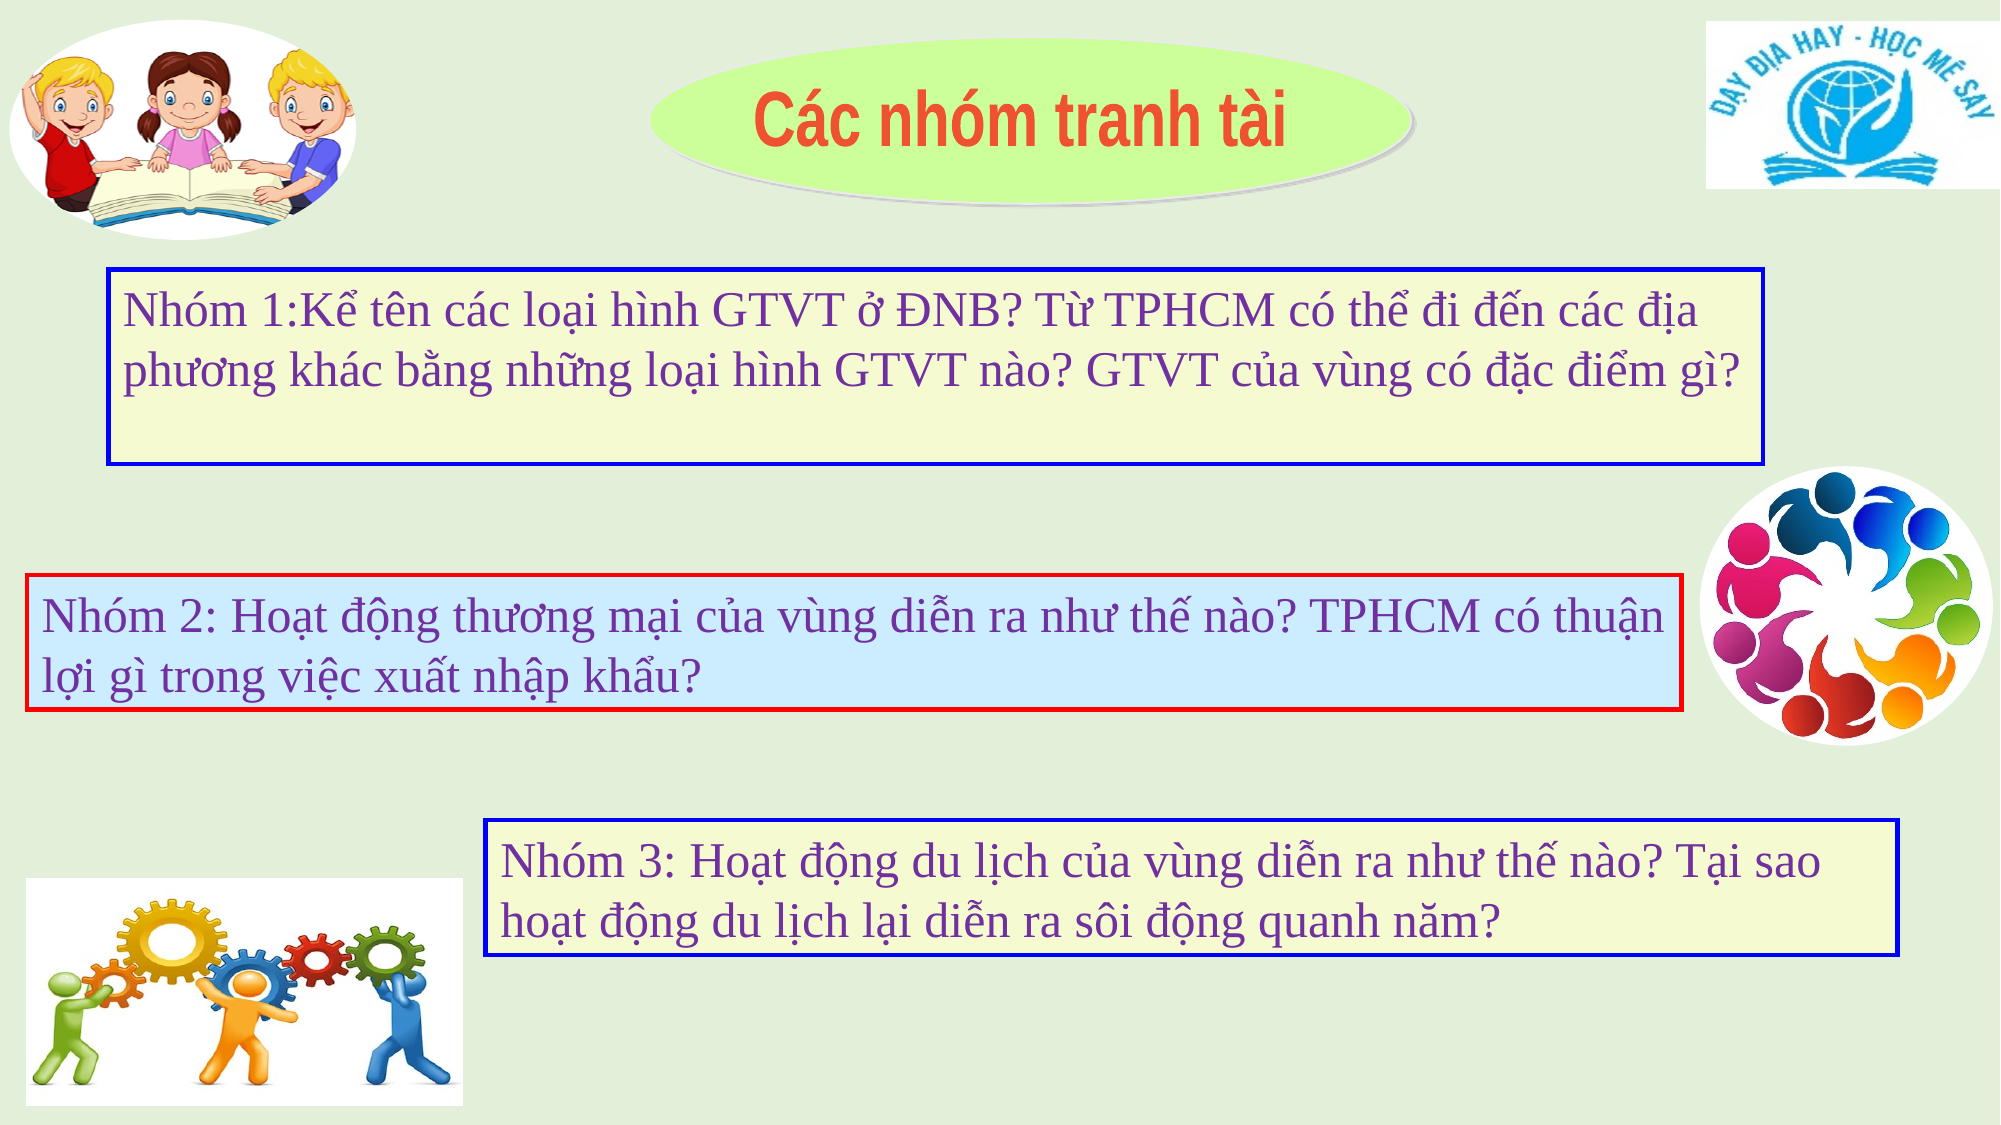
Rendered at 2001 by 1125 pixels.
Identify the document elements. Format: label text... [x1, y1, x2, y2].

text_box Nhóm 1:Kể tên các loại hình GTVT ở ĐNB? Từ TPHCM có thể đi đến các địa phương khác bằng những loại hình GTVT nào? GTVT của vùng có đặc điểm gì? [108, 269, 1763, 464]
picture [1699, 466, 1993, 746]
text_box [648, 36, 1412, 303]
picture [9, 19, 357, 240]
picture [26, 878, 463, 1106]
text_box Nhóm 2: Hoạt động thương mại của vùng diễn ra như thế nào? TPHCM có thuận lợi gì trong việc xuất nhập khẩu? [26, 575, 1682, 710]
picture [1706, 21, 2000, 189]
text_box Nhóm 3: Hoạt động du lịch của vùng diễn ra như thế nào? Tại sao hoạt động du lịch lại diễn ra sôi động quanh năm? [485, 820, 1898, 955]
